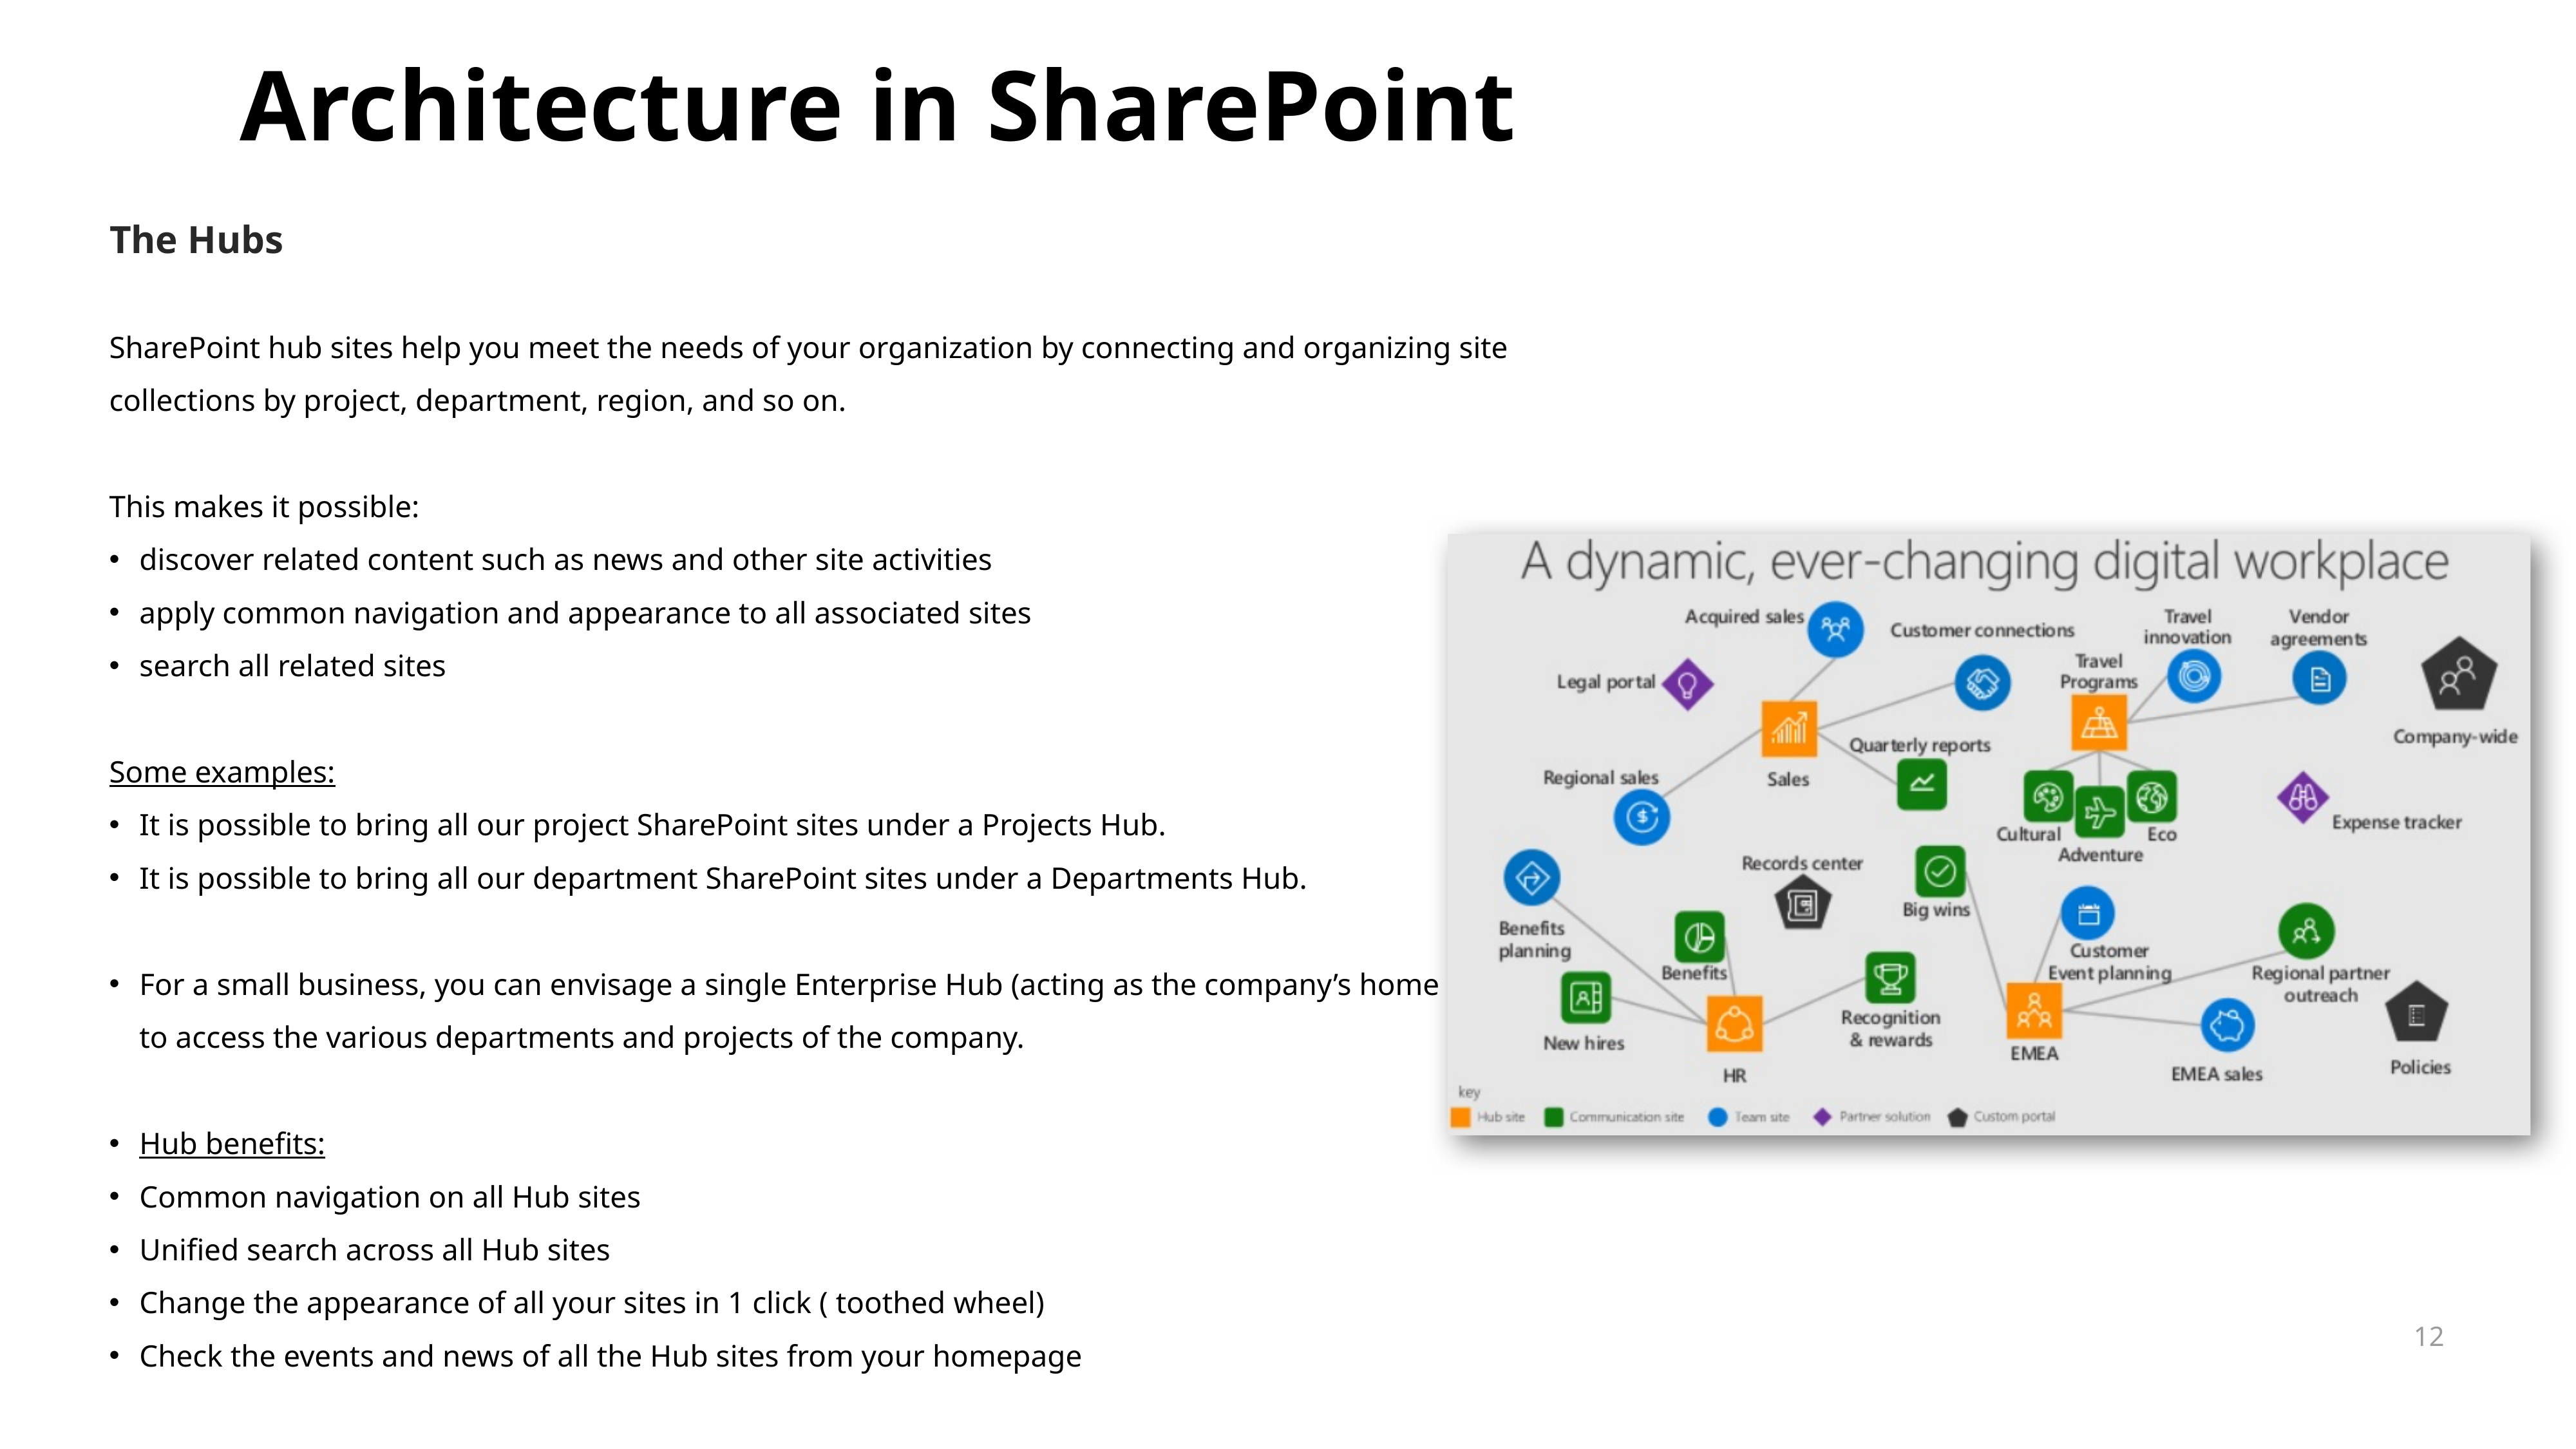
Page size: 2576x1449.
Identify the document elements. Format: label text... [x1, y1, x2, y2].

picture [1448, 534, 2531, 1135]
text_box 12 [2382, 1315, 2477, 1360]
text_box SharePoint hub sites help you meet the needs of your organization by connecting and organizing site collections by project, department, region, and so on. This makes it possible: discover related content such as news and other site activities apply common navigation and appearance to all associated sites search all related sites Some examples: It is possible to bring all our project SharePoint sites under a Projects Hub. It is possible to bring all our department SharePoint sites under a Departments Hub. For a small business, you can envisage a single Enterprise Hub (acting as the company’s home page) to access the various departments and projects of the company. Hub benefits: Common navigation on all Hub sites Unified search across all Hub sites Change the appearance of all your sites in 1 click ( toothed wheel) Check the events and news of all the Hub sites from your homepage [99, 306, 1555, 1449]
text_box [100, 39, 2009, 256]
